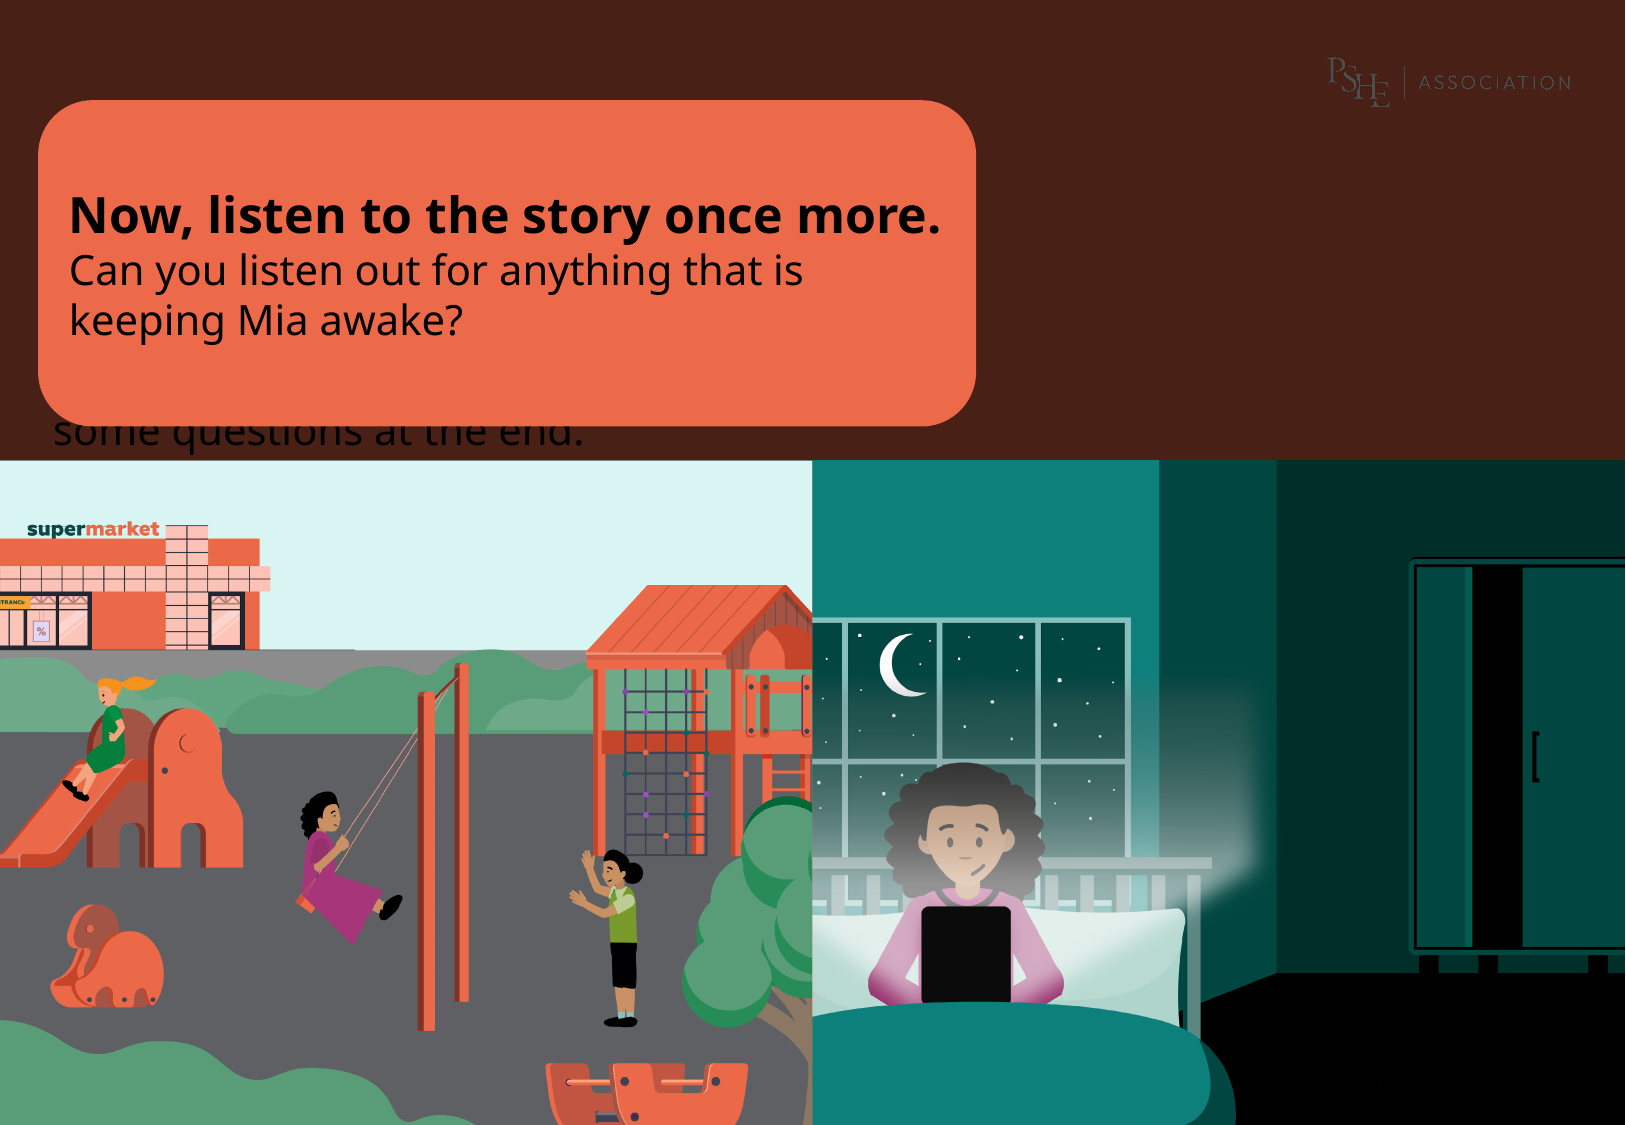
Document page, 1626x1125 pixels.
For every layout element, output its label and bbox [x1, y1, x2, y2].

picture [0, 460, 1625, 1125]
text_box [0, 0, 1625, 461]
